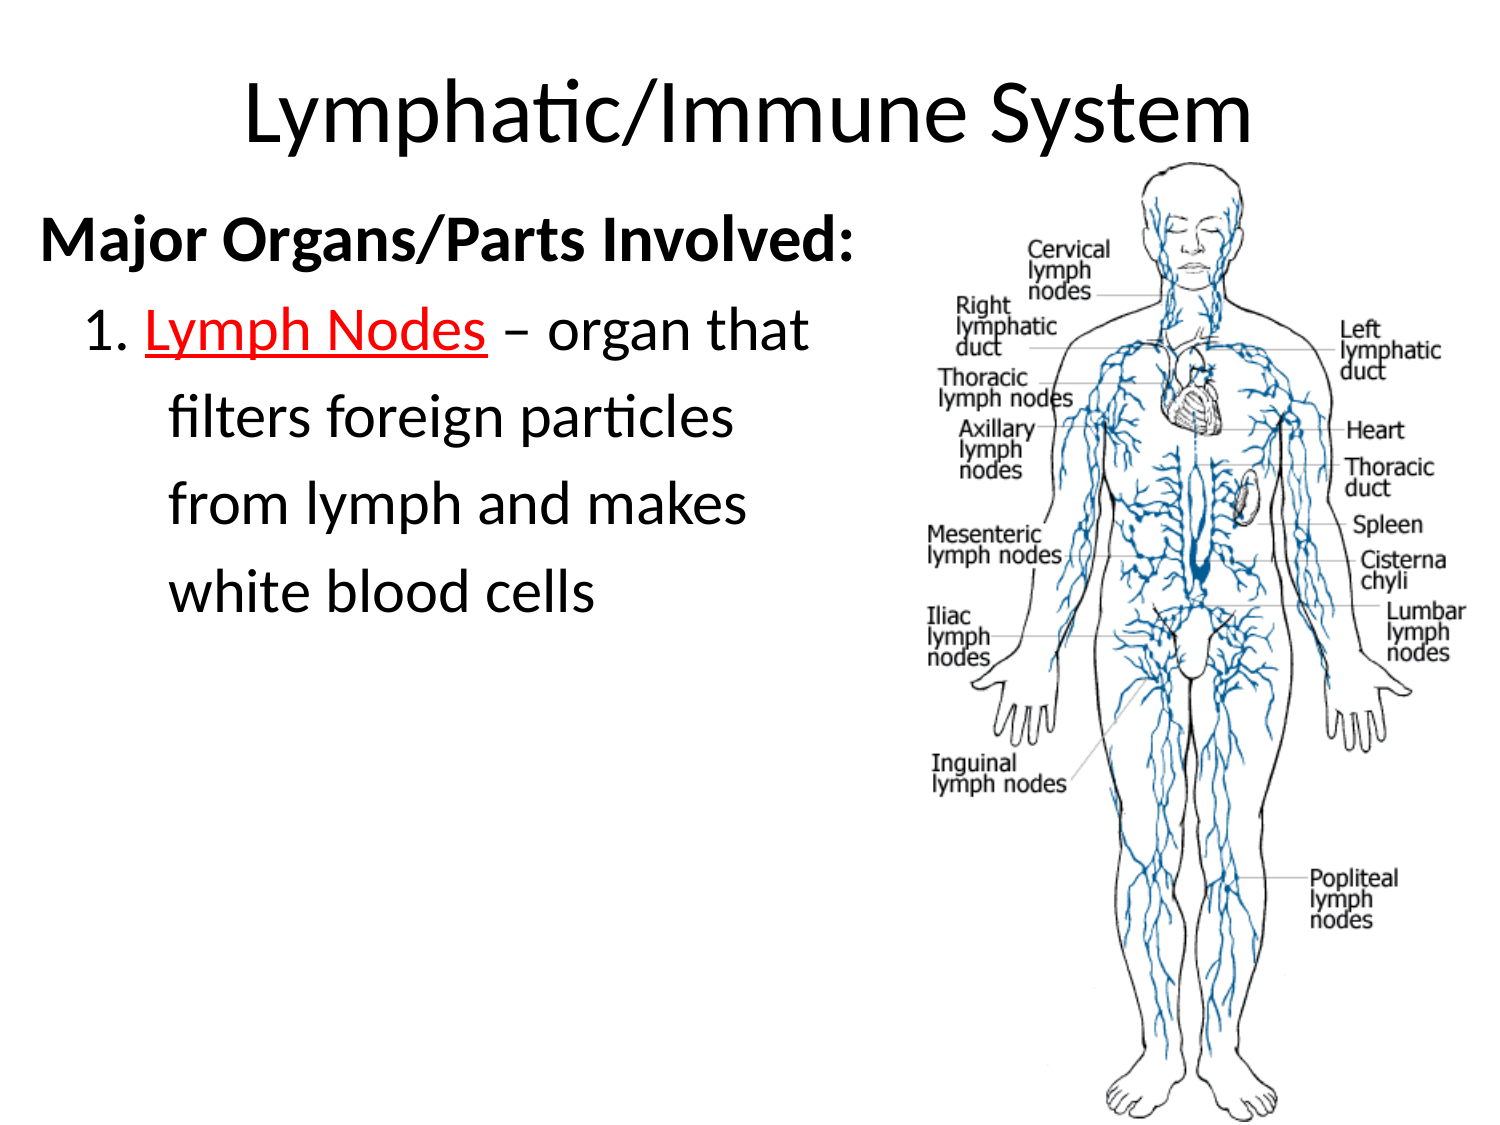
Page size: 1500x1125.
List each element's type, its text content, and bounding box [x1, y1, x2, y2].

list Major Organs/Parts Involved: 1. Lymph Nodes – organ that filters foreign particles from lymph and makes white blood cells [24, 187, 900, 1025]
picture [924, 162, 1471, 1122]
title Lymphatic/Immune System [75, 12, 1425, 200]
